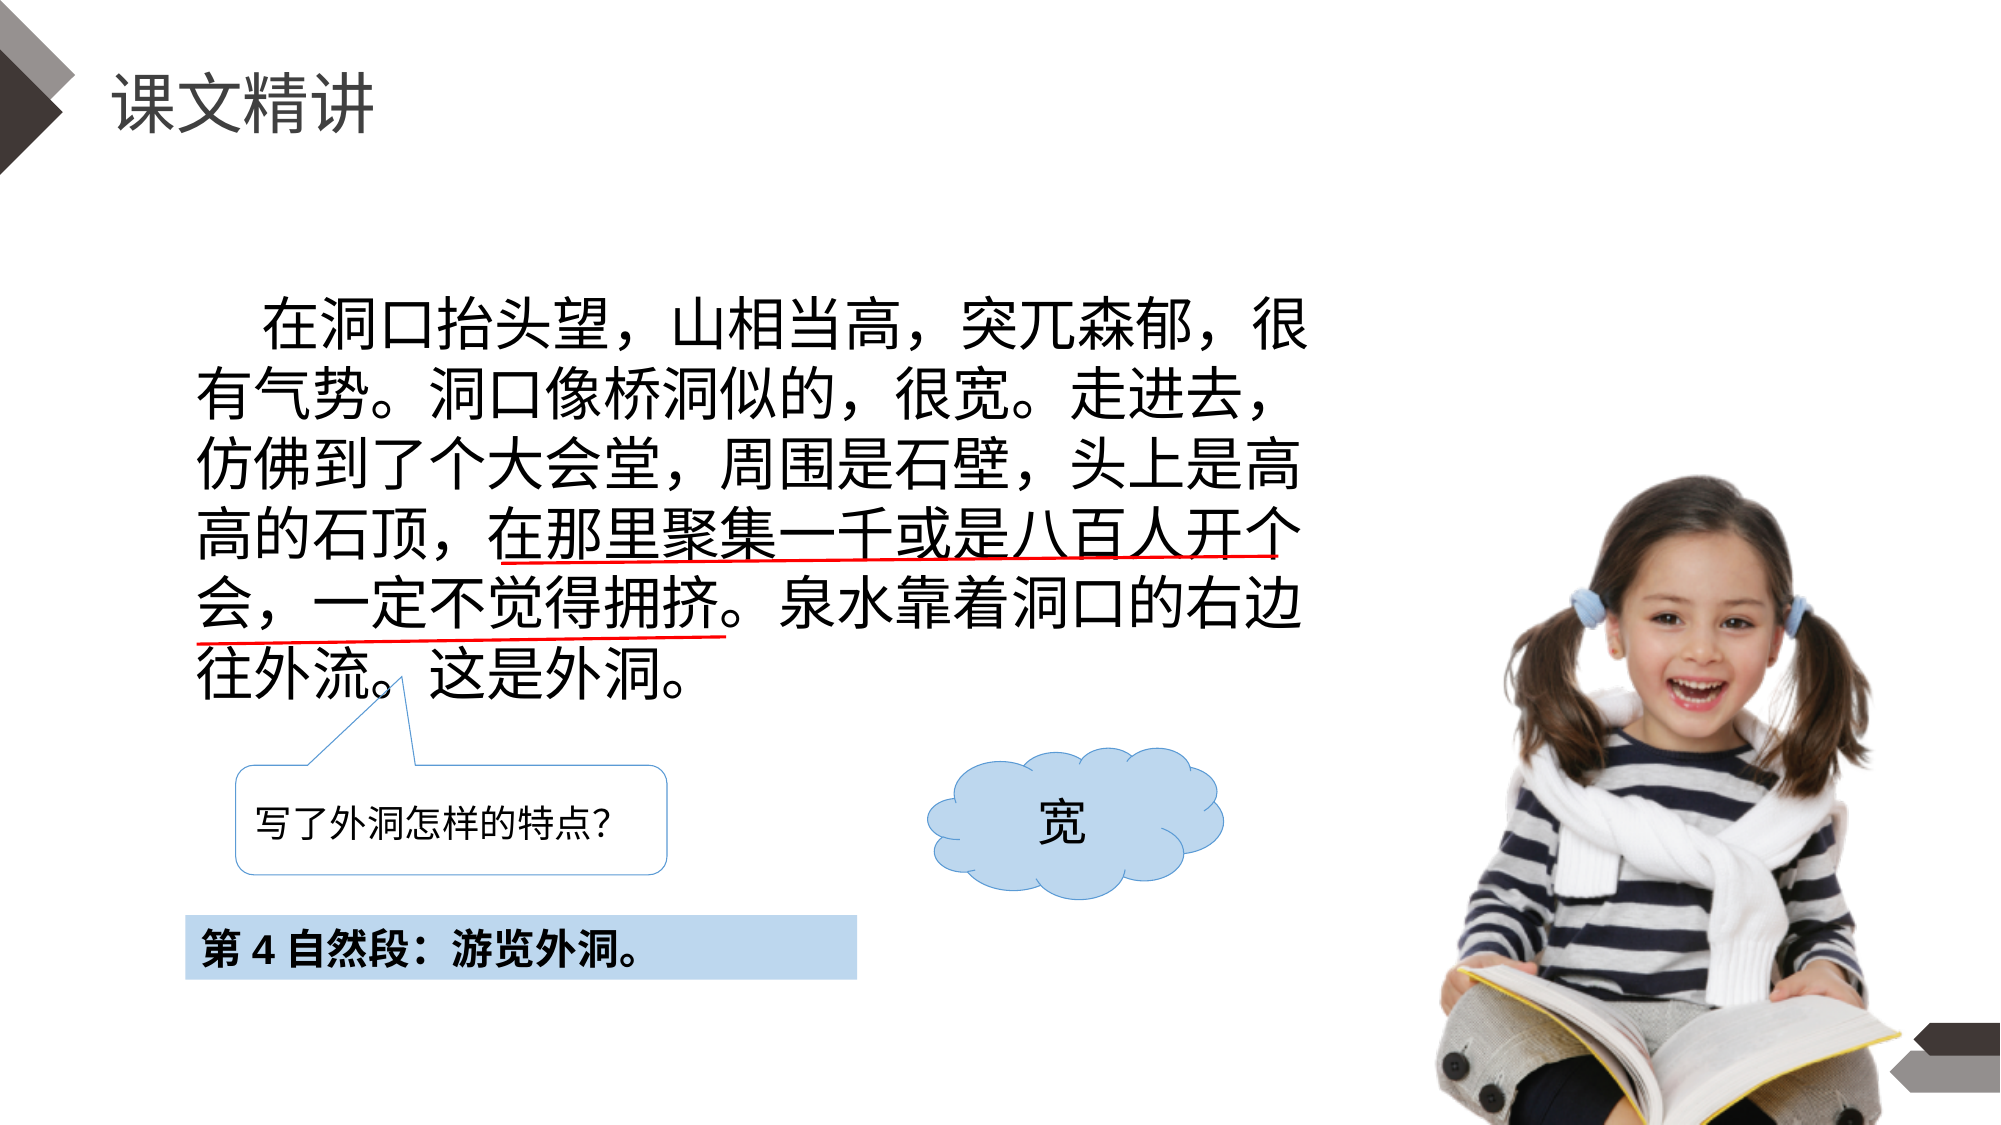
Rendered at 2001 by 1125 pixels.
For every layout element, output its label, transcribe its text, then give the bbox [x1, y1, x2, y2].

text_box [235, 765, 667, 875]
picture [1415, 467, 1913, 1125]
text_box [500, 556, 1279, 564]
text_box 第4自然段：游览外洞。 [185, 915, 858, 980]
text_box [196, 636, 726, 645]
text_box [927, 747, 1224, 900]
text_box 在洞口抬头望，山相当高，突兀森郁，很有气势。洞口像桥洞似的，很宽。走进去，仿佛到了个大会堂，周围是石壁，头上是高高的石顶，在那里聚集一千或是八百人开个会，一定不觉得拥挤。泉水靠着洞口的右边往外流。这是外洞。 [180, 279, 1363, 715]
text_box 课文精讲 [94, 54, 772, 150]
